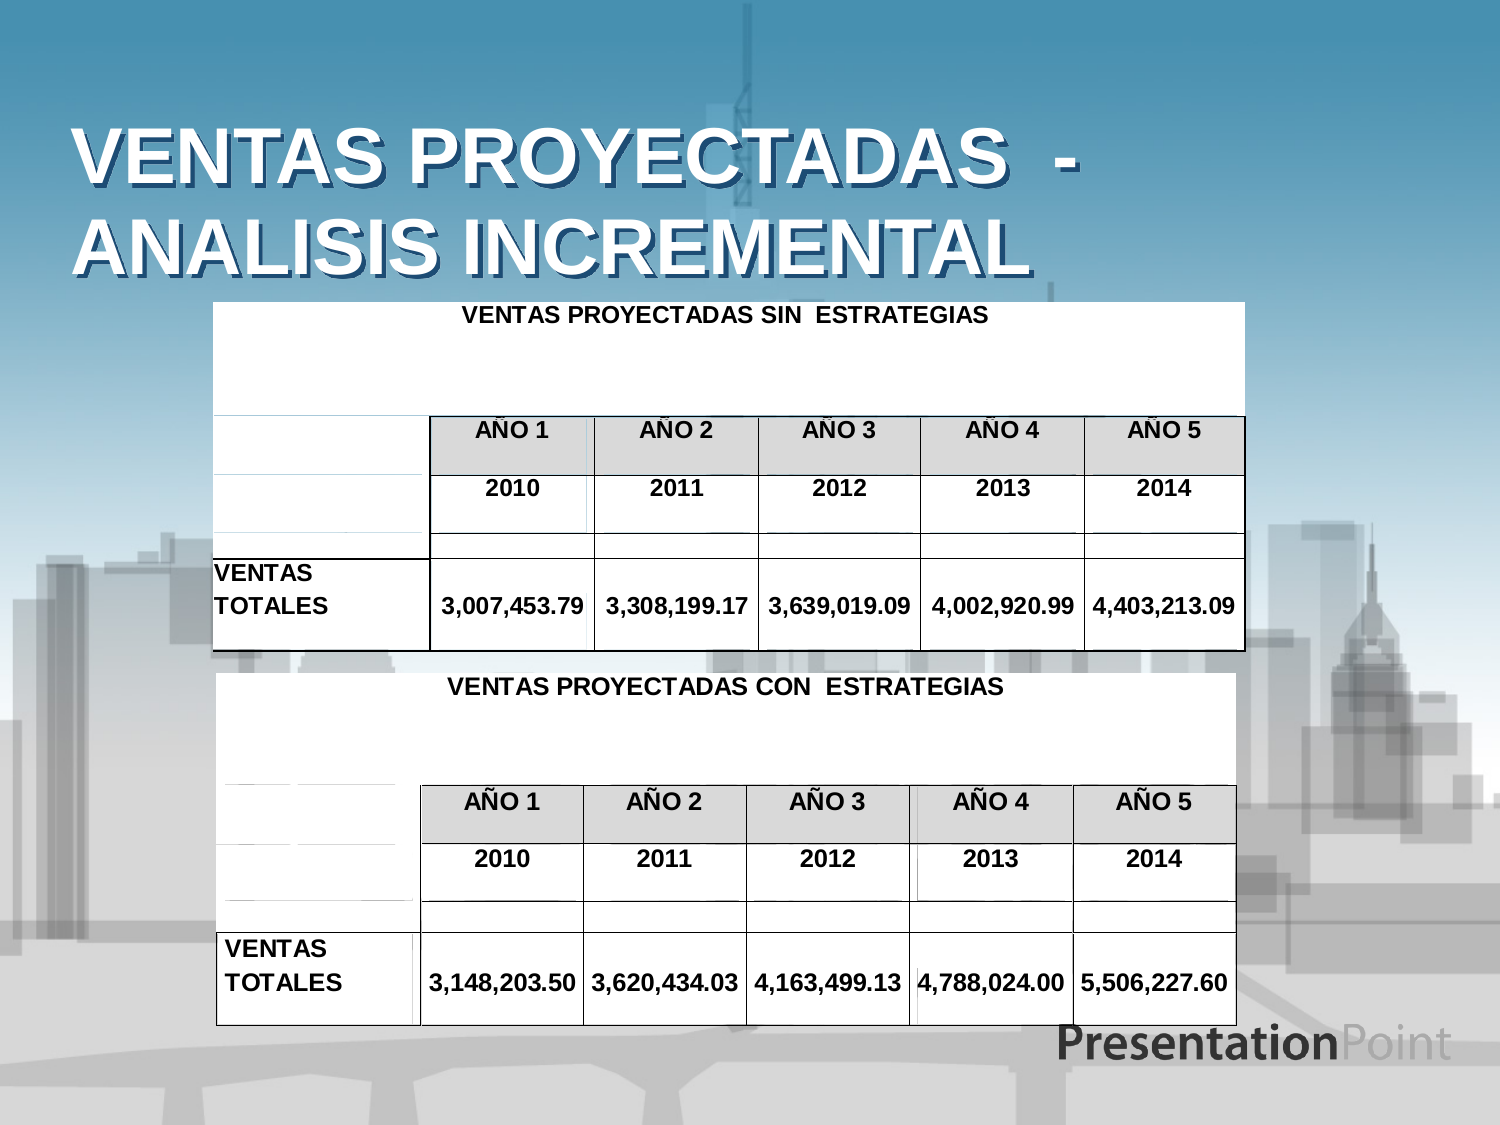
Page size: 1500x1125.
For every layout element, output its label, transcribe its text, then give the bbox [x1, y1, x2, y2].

picture [0, 0, 1500, 1125]
title VENTAS PROYECTADAS - ANALISIS INCREMENTAL [55, 103, 1449, 300]
